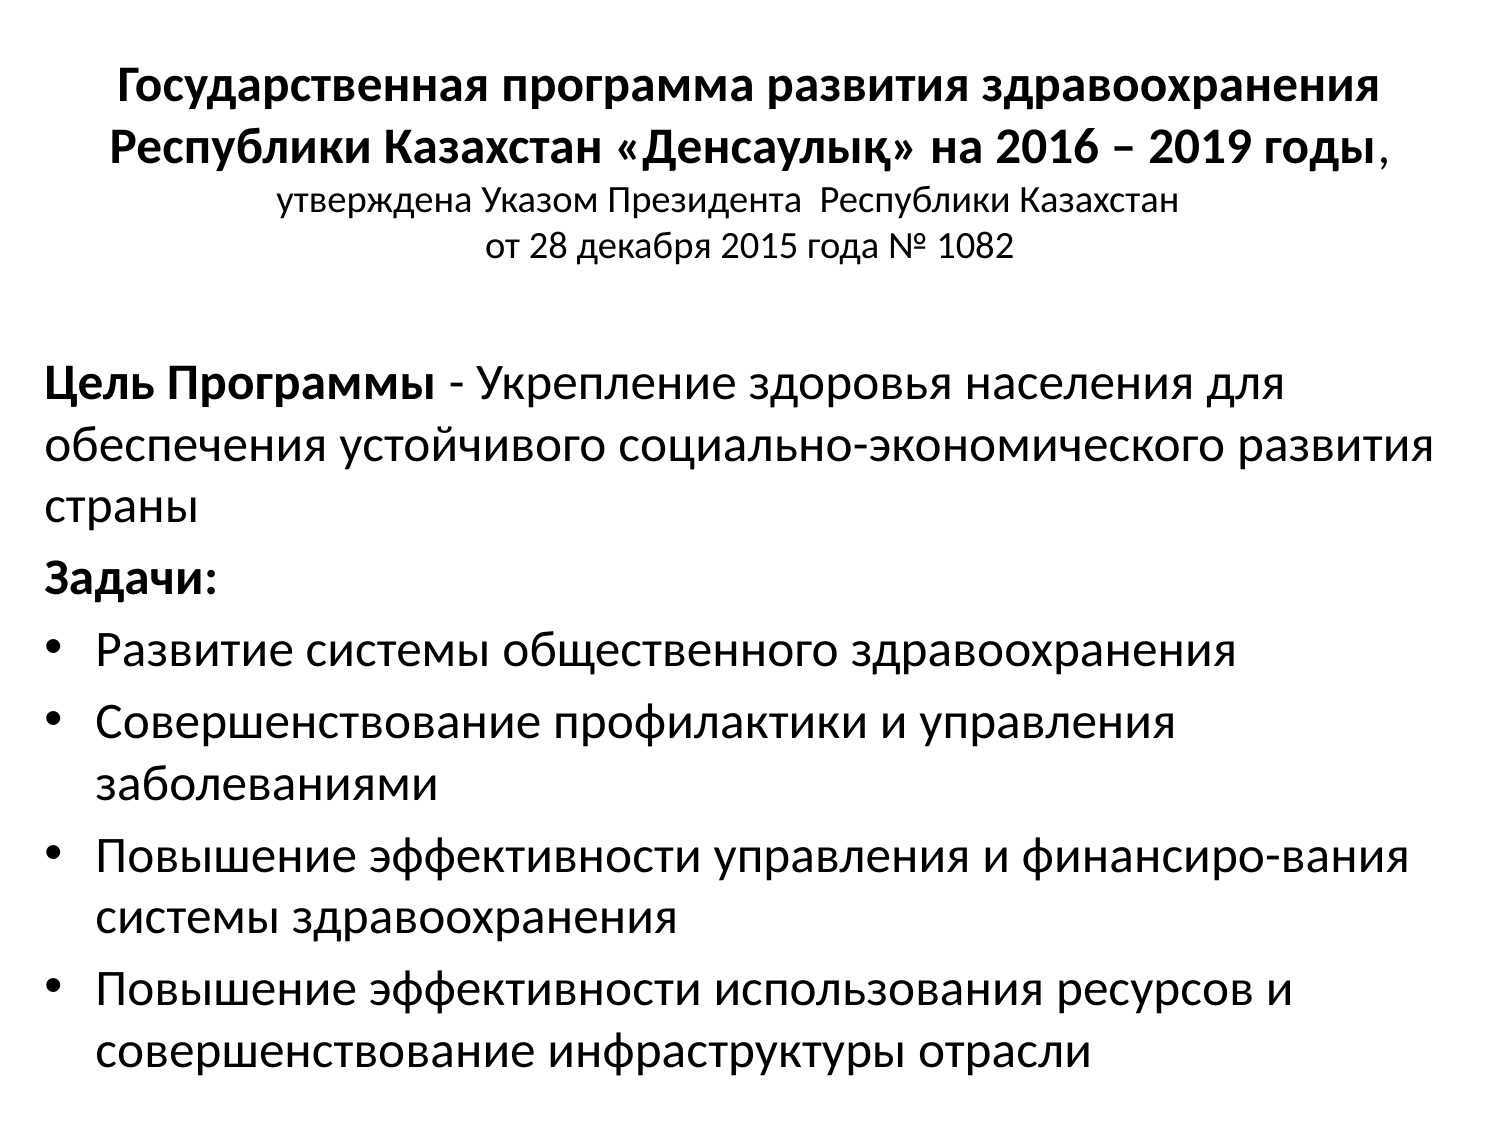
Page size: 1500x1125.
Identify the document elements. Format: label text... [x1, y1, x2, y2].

list Государственная программа развития здравоохранения Республики Казахстан «Денсаулық» на 2016 – 2019 годы, утверждена Указом Президента Республики Казахстан от 28 декабря 2015 года № 1082 Цель Программы - Укрепление здоровья населения для обеспечения устойчивого социально-экономического развития страны Задачи: Развитие системы общественного здравоохранения Совершенствование профилактики и управления заболеваниями Повышение эффективности управления и финансиро-вания системы здравоохранения Повышение эффективности использования ресурсов и совершенствование инфраструктуры отрасли [29, 42, 1471, 1094]
